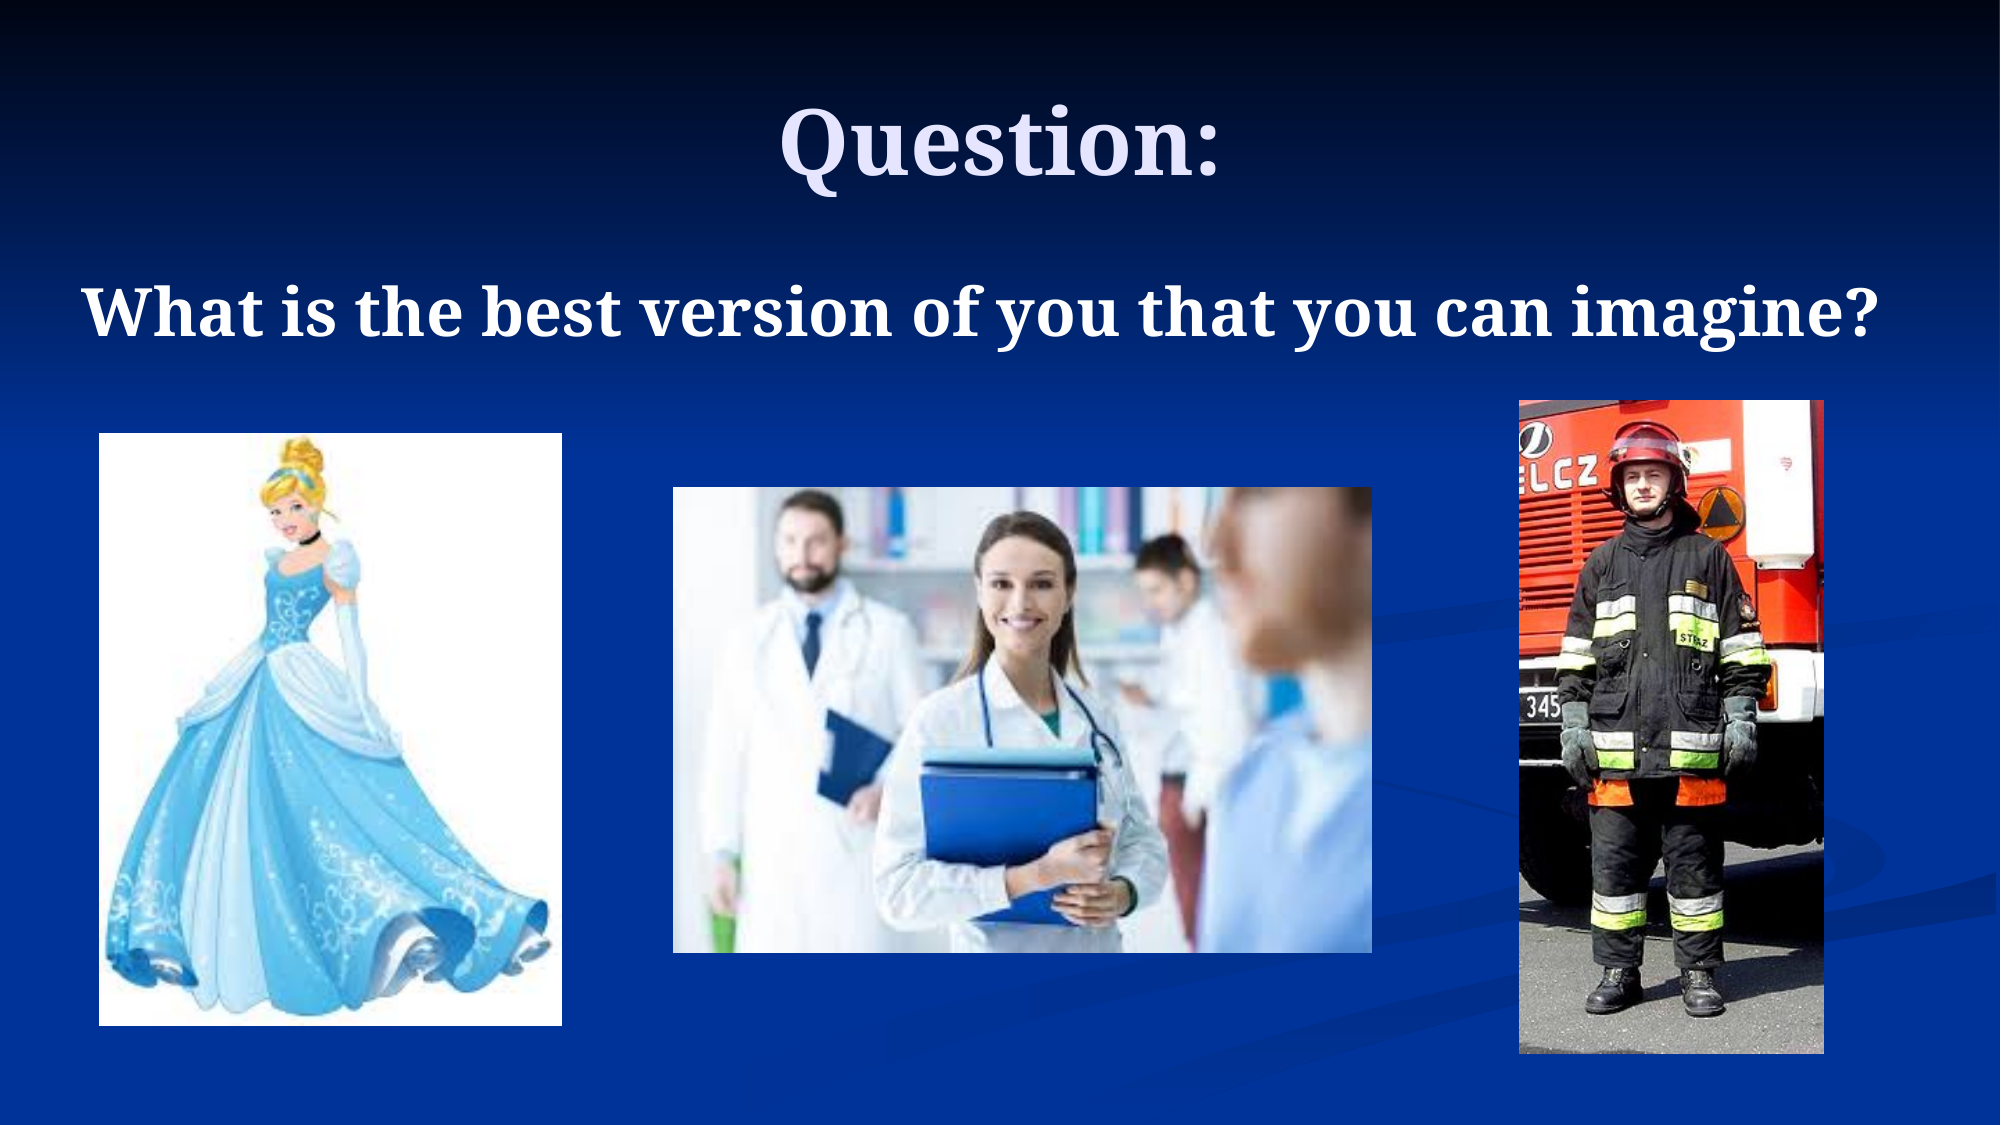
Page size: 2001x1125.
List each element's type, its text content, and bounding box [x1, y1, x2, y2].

list What is the best version of you that you can imagine? [64, 262, 1900, 385]
title Question: [99, 45, 1900, 233]
picture [672, 487, 1373, 953]
picture [1519, 400, 1824, 1054]
picture [99, 433, 562, 1026]
